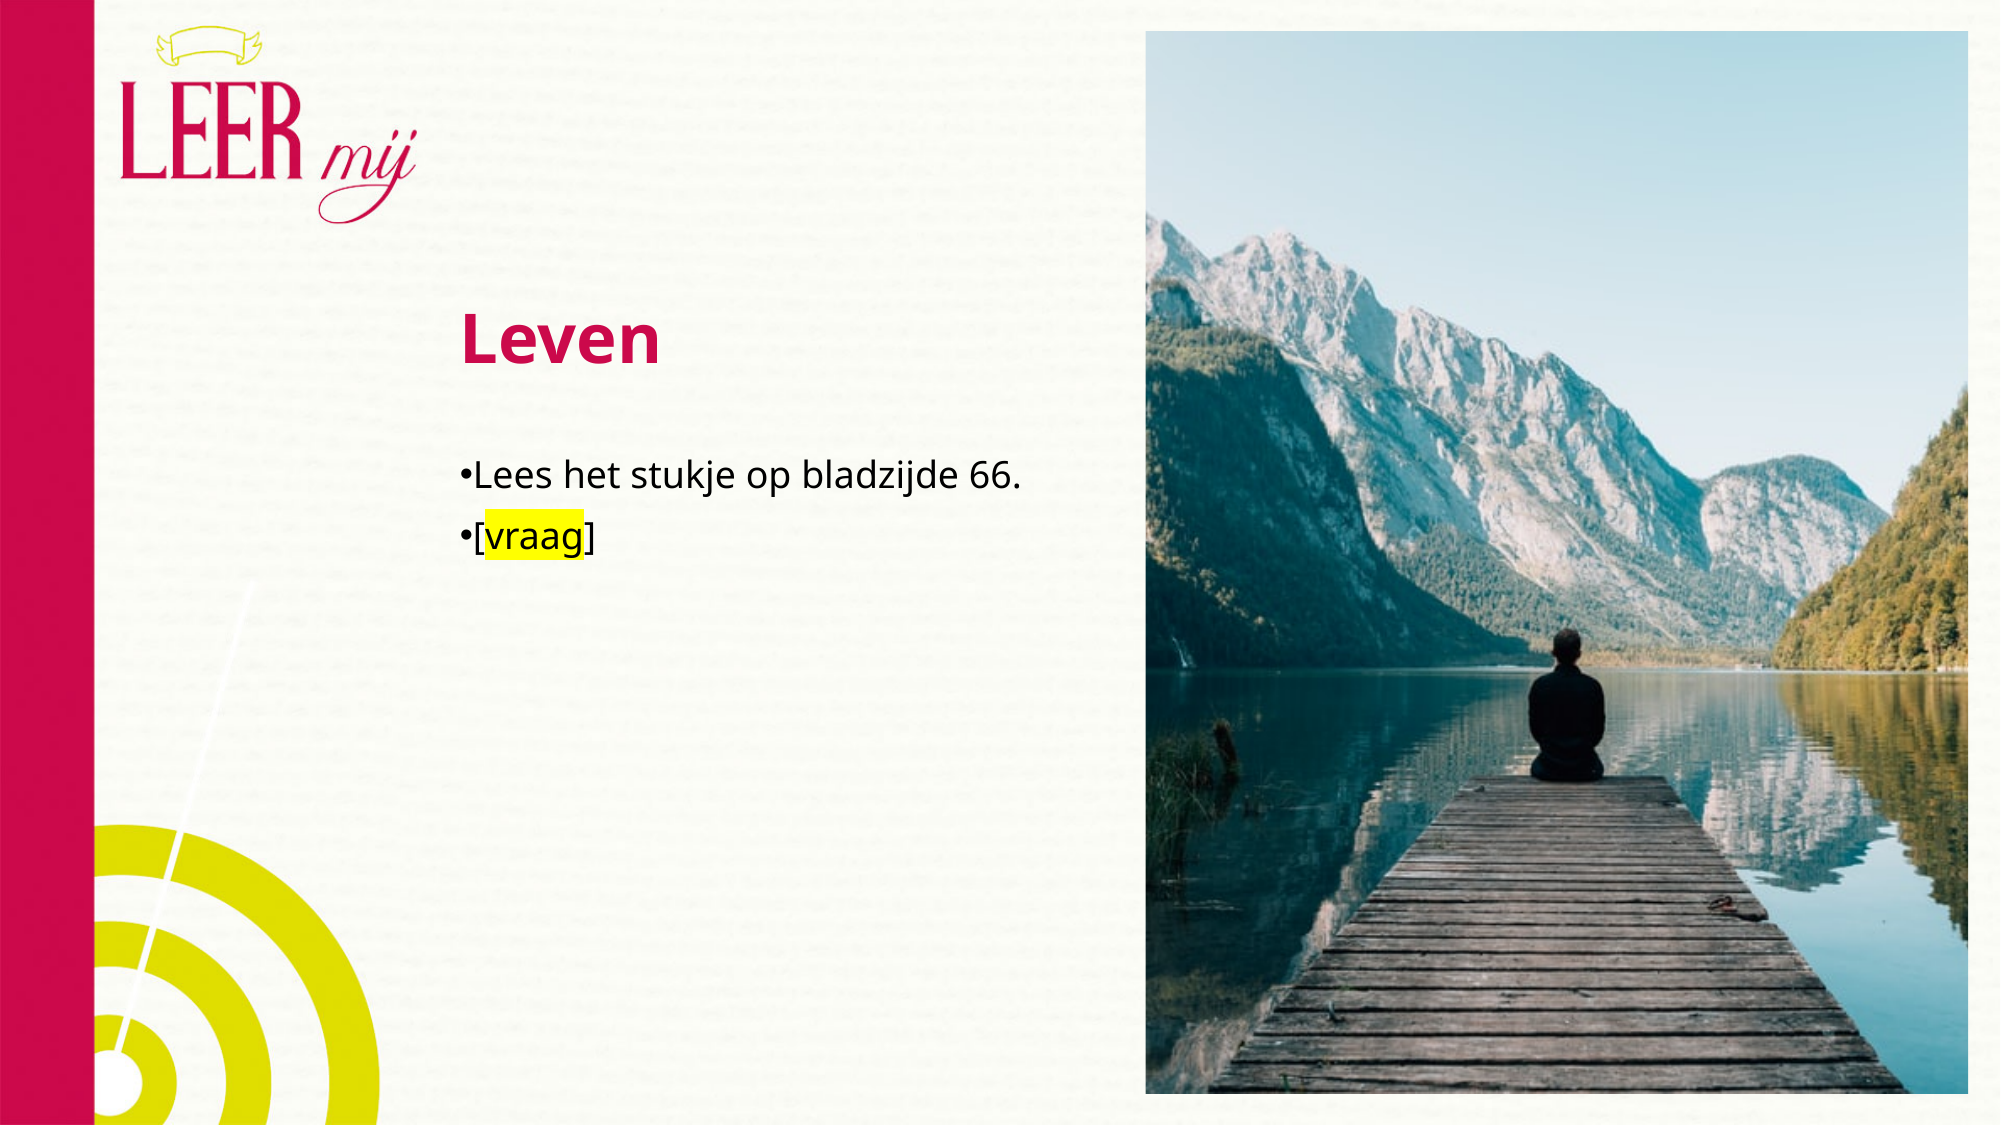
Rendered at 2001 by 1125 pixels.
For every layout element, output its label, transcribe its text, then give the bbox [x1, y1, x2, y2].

picture [0, 0, 2001, 1125]
list Lees het stukje op bladzijde 66. [vraag] [444, 448, 1105, 968]
title Leven [444, 229, 1102, 386]
